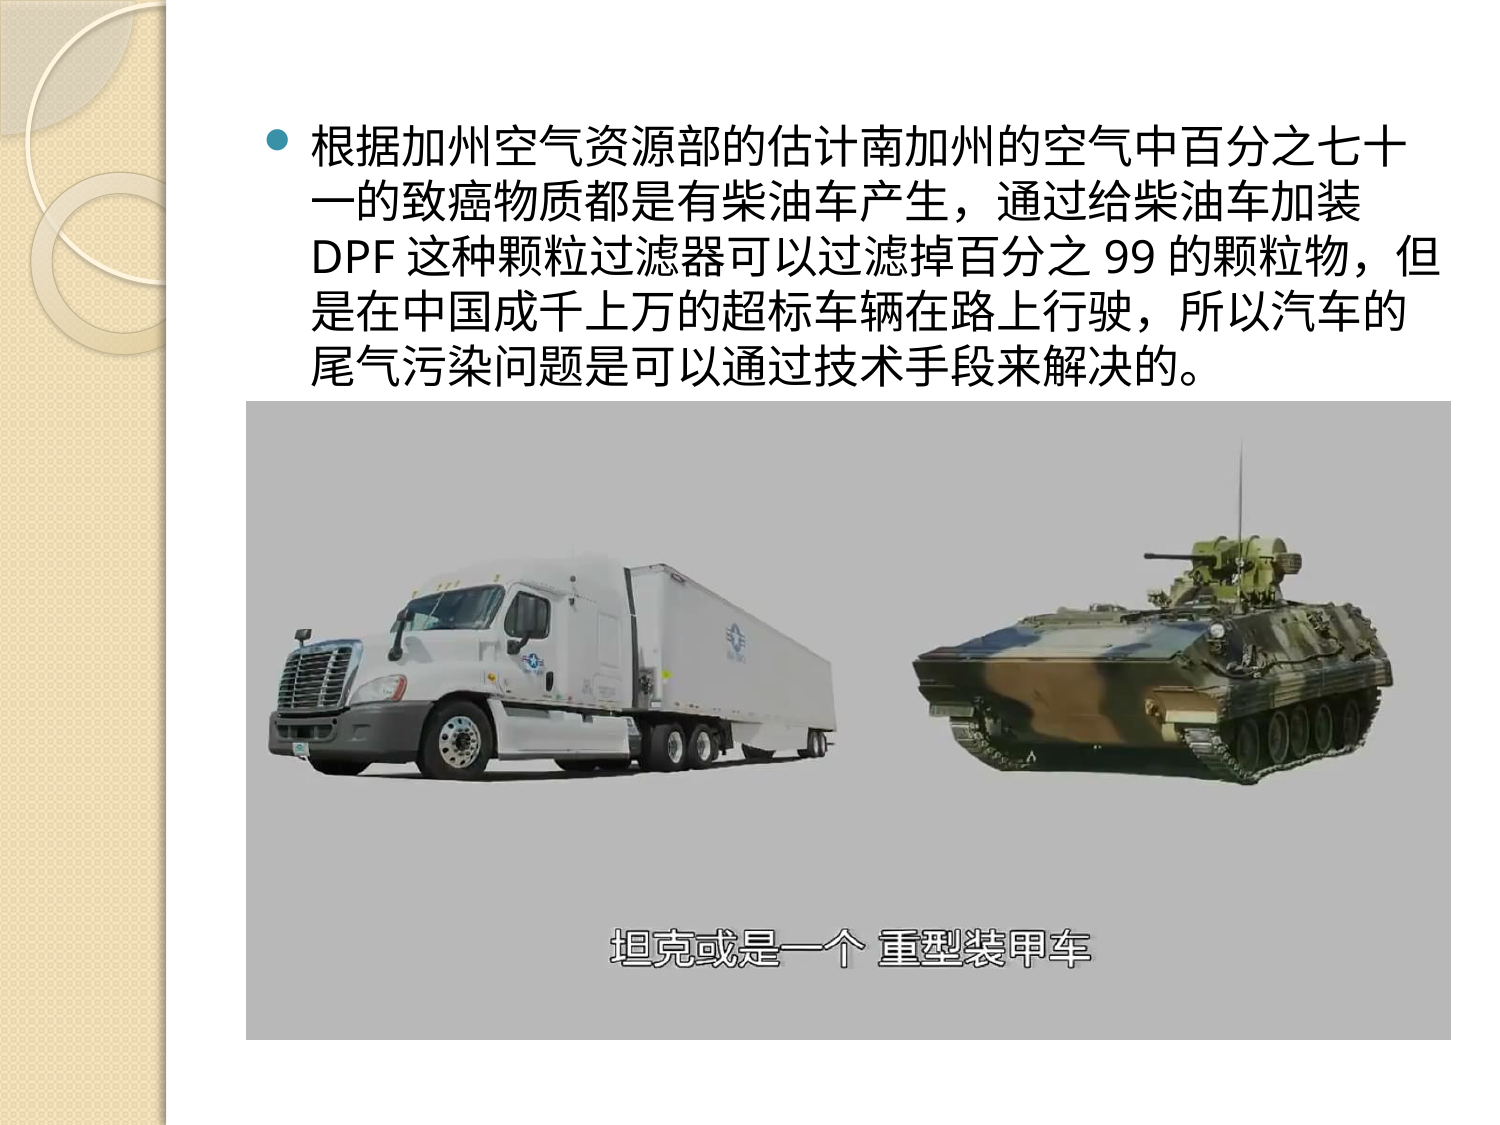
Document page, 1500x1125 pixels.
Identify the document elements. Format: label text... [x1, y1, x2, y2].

list 根据加州空气资源部的估计南加州的空气中百分之七十一的致癌物质都是有柴油车产生，通过给柴油车加装DPF这种颗粒过滤器可以过滤掉百分之99的颗粒物，但是在中国成千上万的超标车辆在路上行驶，所以汽车的尾气污染问题是可以通过技术手段来解决的。 [235, 42, 1466, 1025]
picture [245, 401, 1452, 1041]
